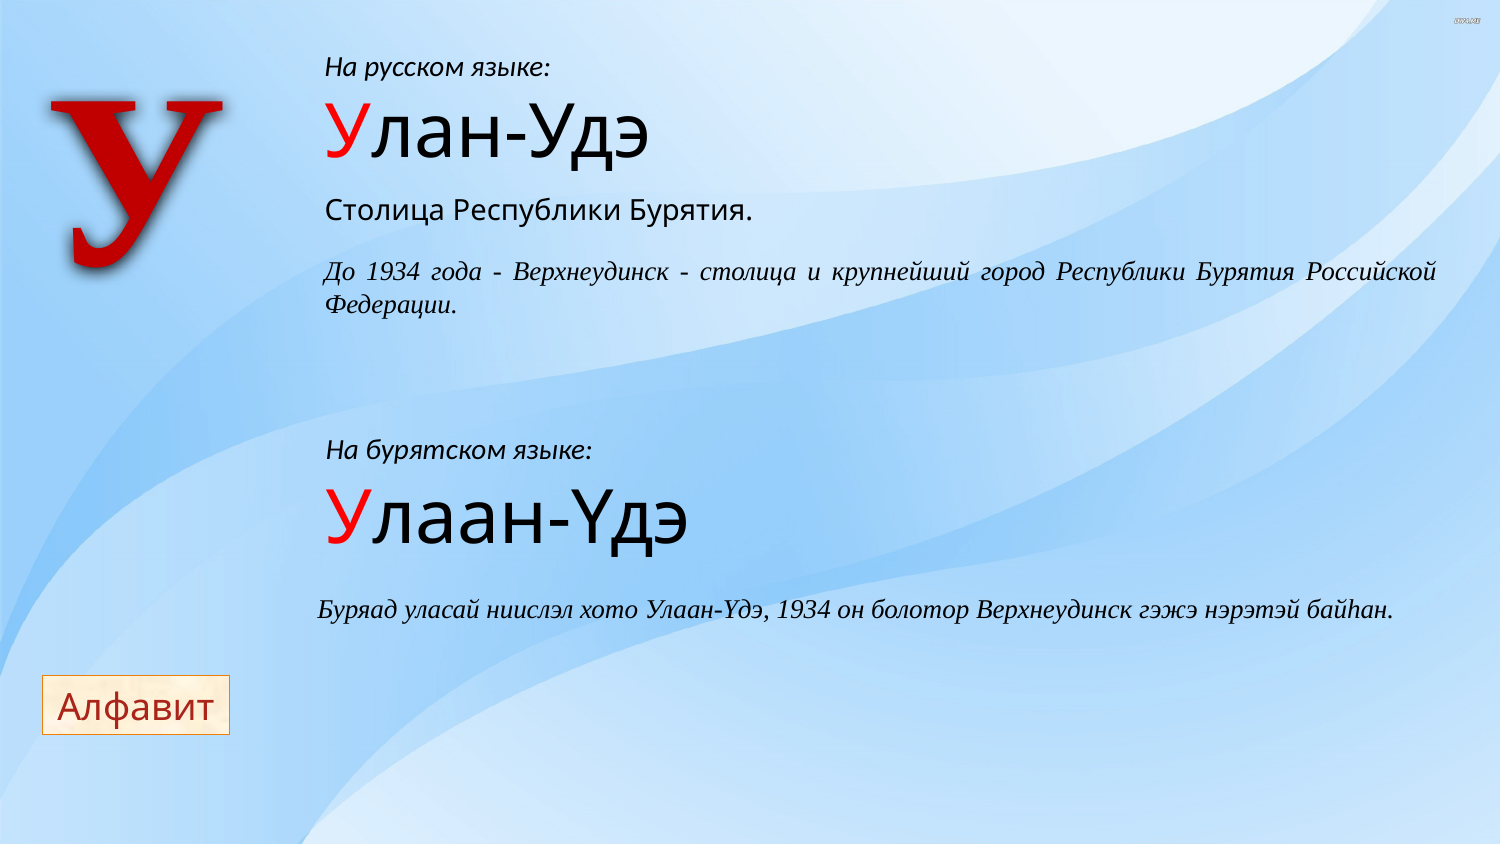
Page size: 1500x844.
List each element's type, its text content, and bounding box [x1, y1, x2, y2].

text_box На бурятском языке: [0, 0, 1500, 844]
text_box Улаан-Үдэ [310, 461, 778, 566]
text_box Улан-Удэ [309, 75, 806, 176]
text_box На бурятском языке: [311, 423, 700, 473]
text_box Буряад уласай ниислэл хото Улаан-Үдэ, 1934 он болотор Верхнеудинск гэжэ нэрэтэй байhан. [302, 583, 1433, 632]
text_box До 1934 года - Верхнеудинск - столица и крупнейший город Республики Бурятия Российской Федерации. [309, 246, 1452, 326]
text_box У [0, 8, 272, 324]
text_box На русском языке: [309, 39, 724, 90]
text_box Алфавит [42, 675, 230, 735]
text_box Столица Республики Бурятия. [309, 176, 1474, 234]
